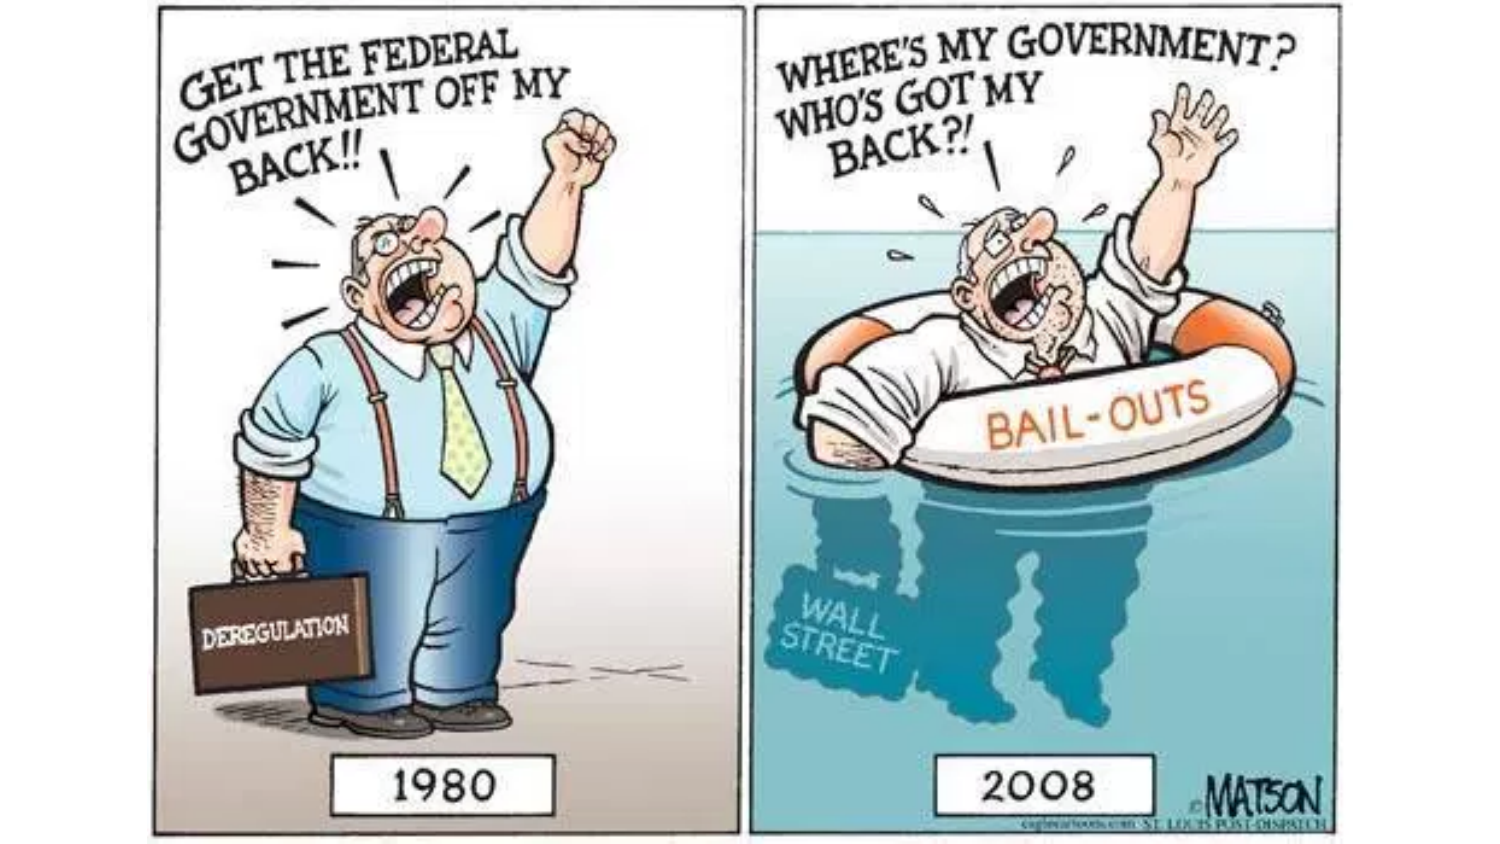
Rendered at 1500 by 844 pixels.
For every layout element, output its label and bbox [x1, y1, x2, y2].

picture [147, 0, 1353, 844]
